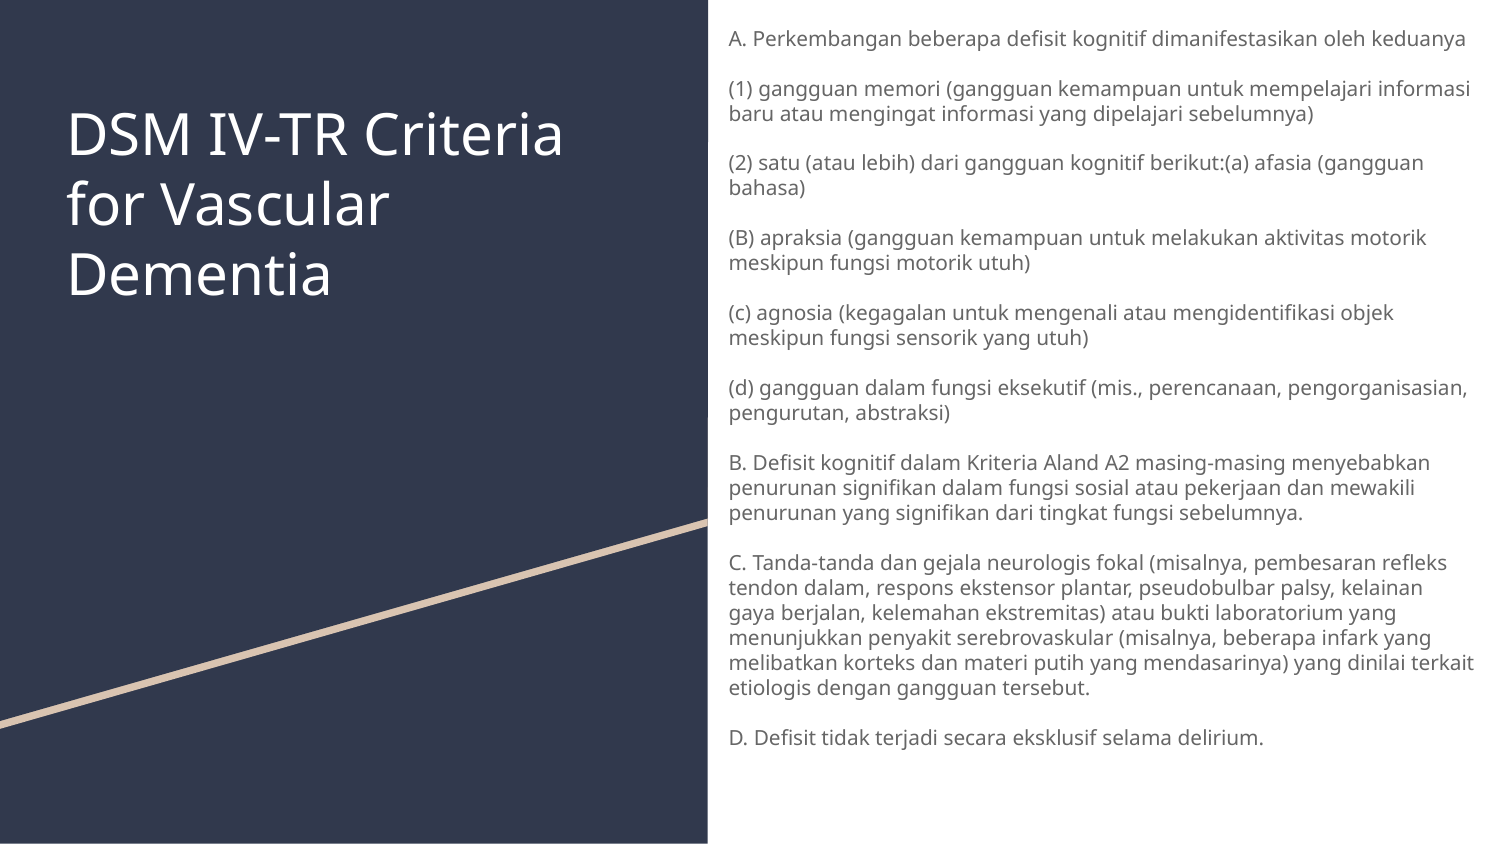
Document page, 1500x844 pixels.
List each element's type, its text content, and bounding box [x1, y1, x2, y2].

title DSM IV-TR Criteria for Vascular Dementia [51, 82, 660, 494]
list A. Perkembangan beberapa defisit kognitif dimanifestasikan oleh keduanya (1) gangguan memori (gangguan kemampuan untuk mempelajari informasi baru atau mengingat informasi yang dipelajari sebelumnya) (2) satu (atau lebih) dari gangguan kognitif berikut:(a) afasia (gangguan bahasa) (B) apraksia (gangguan kemampuan untuk melakukan aktivitas motorik meskipun fungsi motorik utuh) (c) agnosia (kegagalan untuk mengenali atau mengidentifikasi objek meskipun fungsi sensorik yang utuh) (d) gangguan dalam fungsi eksekutif (mis., perencanaan, pengorganisasian, pengurutan, abstraksi) B. Defisit kognitif dalam Kriteria Aland A2 masing-masing menyebabkan penurunan signifikan dalam fungsi sosial atau pekerjaan dan mewakili penurunan yang signifikan dari tingkat fungsi sebelumnya. C. Tanda-tanda dan gejala neurologis fokal (misalnya, pembesaran refleks tendon dalam, respons ekstensor plantar, pseudobulbar palsy, kelainan gaya berjalan, kelemahan ekstremitas) atau bukti laboratorium yang menunjukkan penyakit serebrovaskular (misalnya, beberapa infark yang melibatkan korteks dan materi putih yang mendasarinya) yang dinilai terkait etiologis dengan gangguan tersebut. D. Defisit tidak terjadi secara eksklusif selama delirium. [713, 10, 1491, 728]
